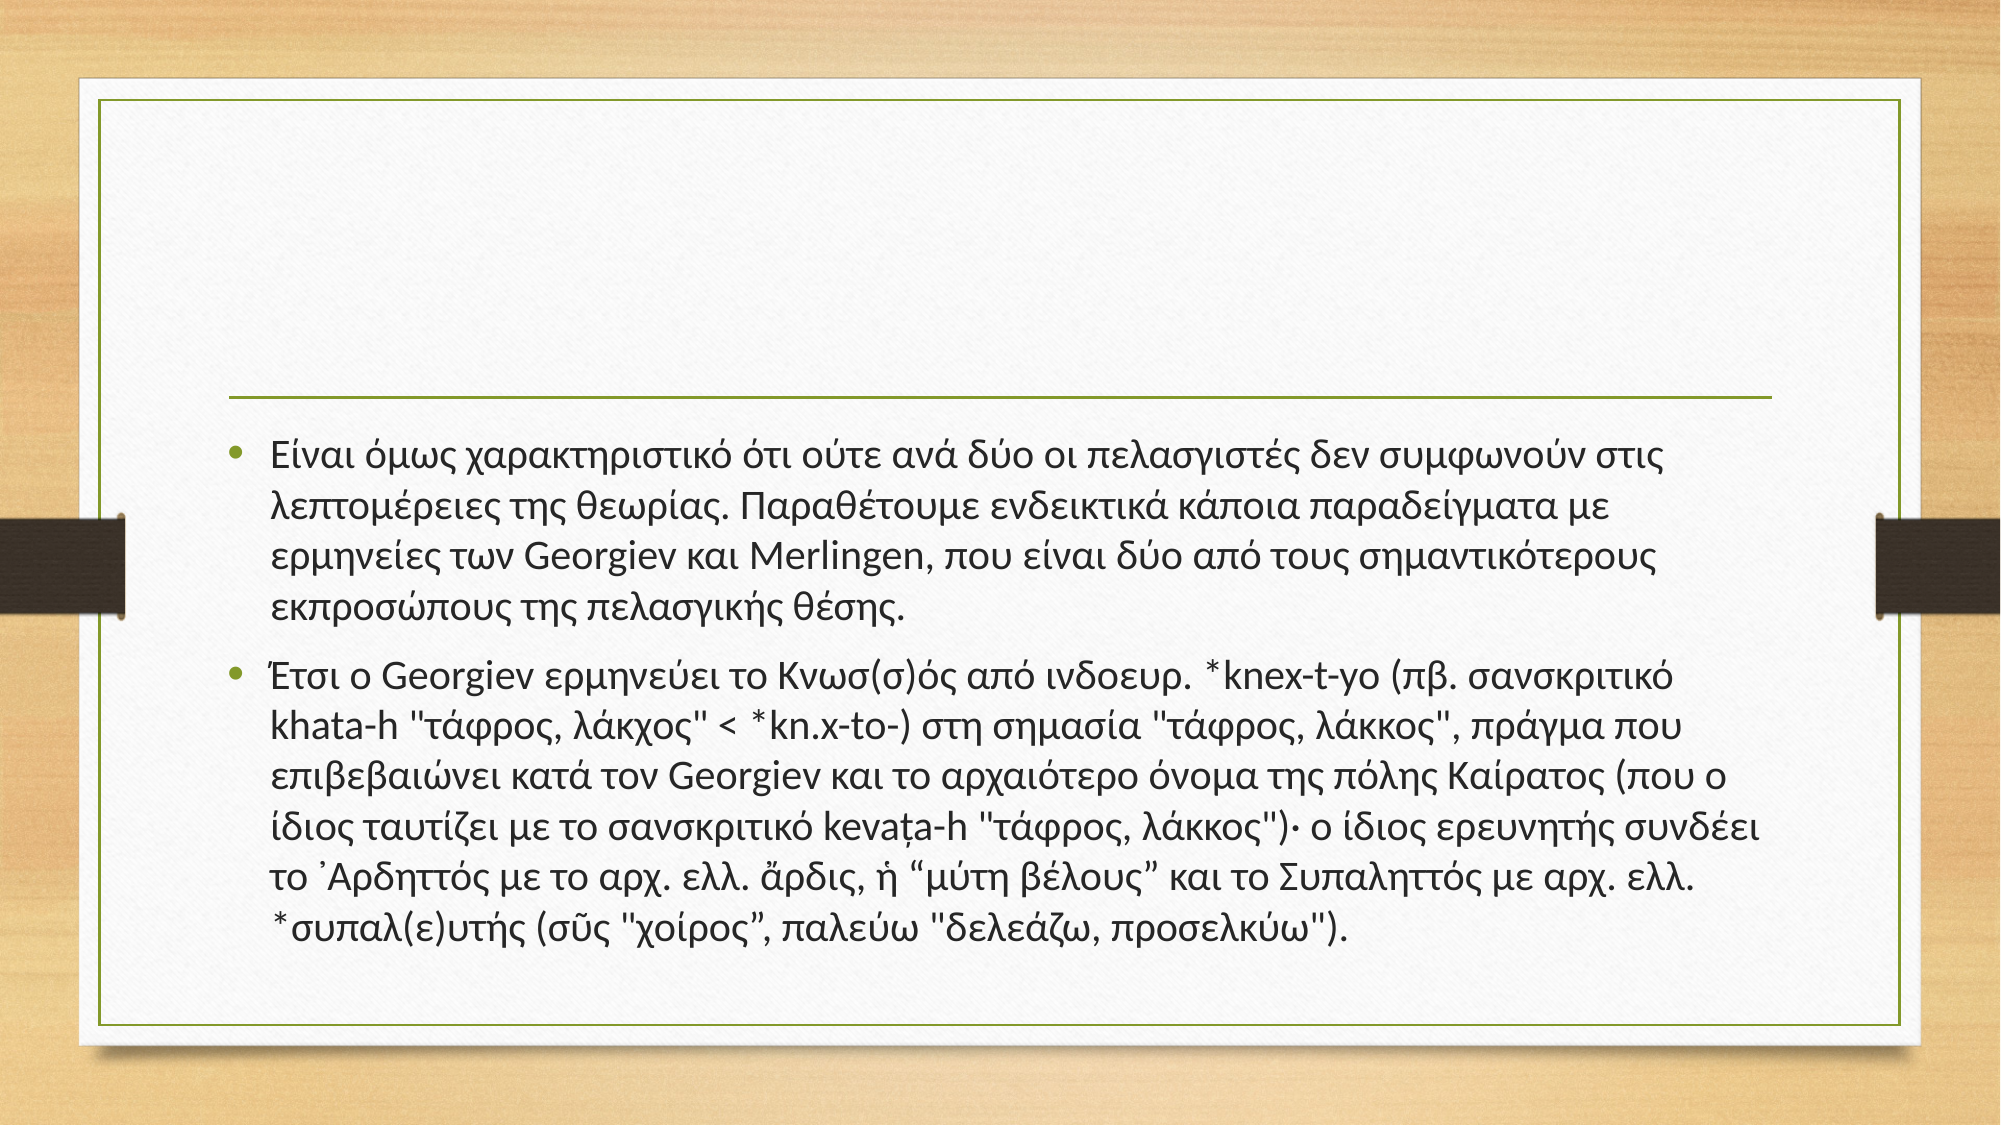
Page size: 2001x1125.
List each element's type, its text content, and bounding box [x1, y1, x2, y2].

list Είναι όμως χαρακτηριστικό ότι ούτε ανά δύο οι πελασγιστές δεν συμφωνούν στις λεπτομέρειες της θεωρίας. Παραθέτουμε ενδεικτικά κάποια παραδείγματα με ερμηνείες των Georgiev και Merlingen, που είναι δύο από τους σημαντικότερους εκπροσώπους της πελασγικής θέσης. Έτσι ο Georgiev ερμηνεύει το Κνωσ(σ)ός από ινδοευρ. *knex-t-yo (πβ. σανσκριτικό khata-h "τάφρος, λάκχος" < *kn.x-to-) στη σημασία "τάφρος, λάκκος", πράγμα που επιβεβαιώνει κατά τον Georgiev και το αρχαιότερο όνομα της πόλης Καίρατος (που ο ίδιος ταυτίζει με το σανσκριτικό kevața-h "τάφρος, λάκκος")· ο ίδιος ερευνητής συνδέει το ᾿Αρδηττός με το αρχ. ελλ. ἄρδις, ἡ “μύτη βέλους” και το Συπαληττός με αρχ. ελλ. *συπαλ(ε)υτής (σῦς "χοίρος”, παλεύω "δελεάζω, προσελκύω"). [212, 419, 1788, 964]
picture [0, 0, 2001, 1125]
